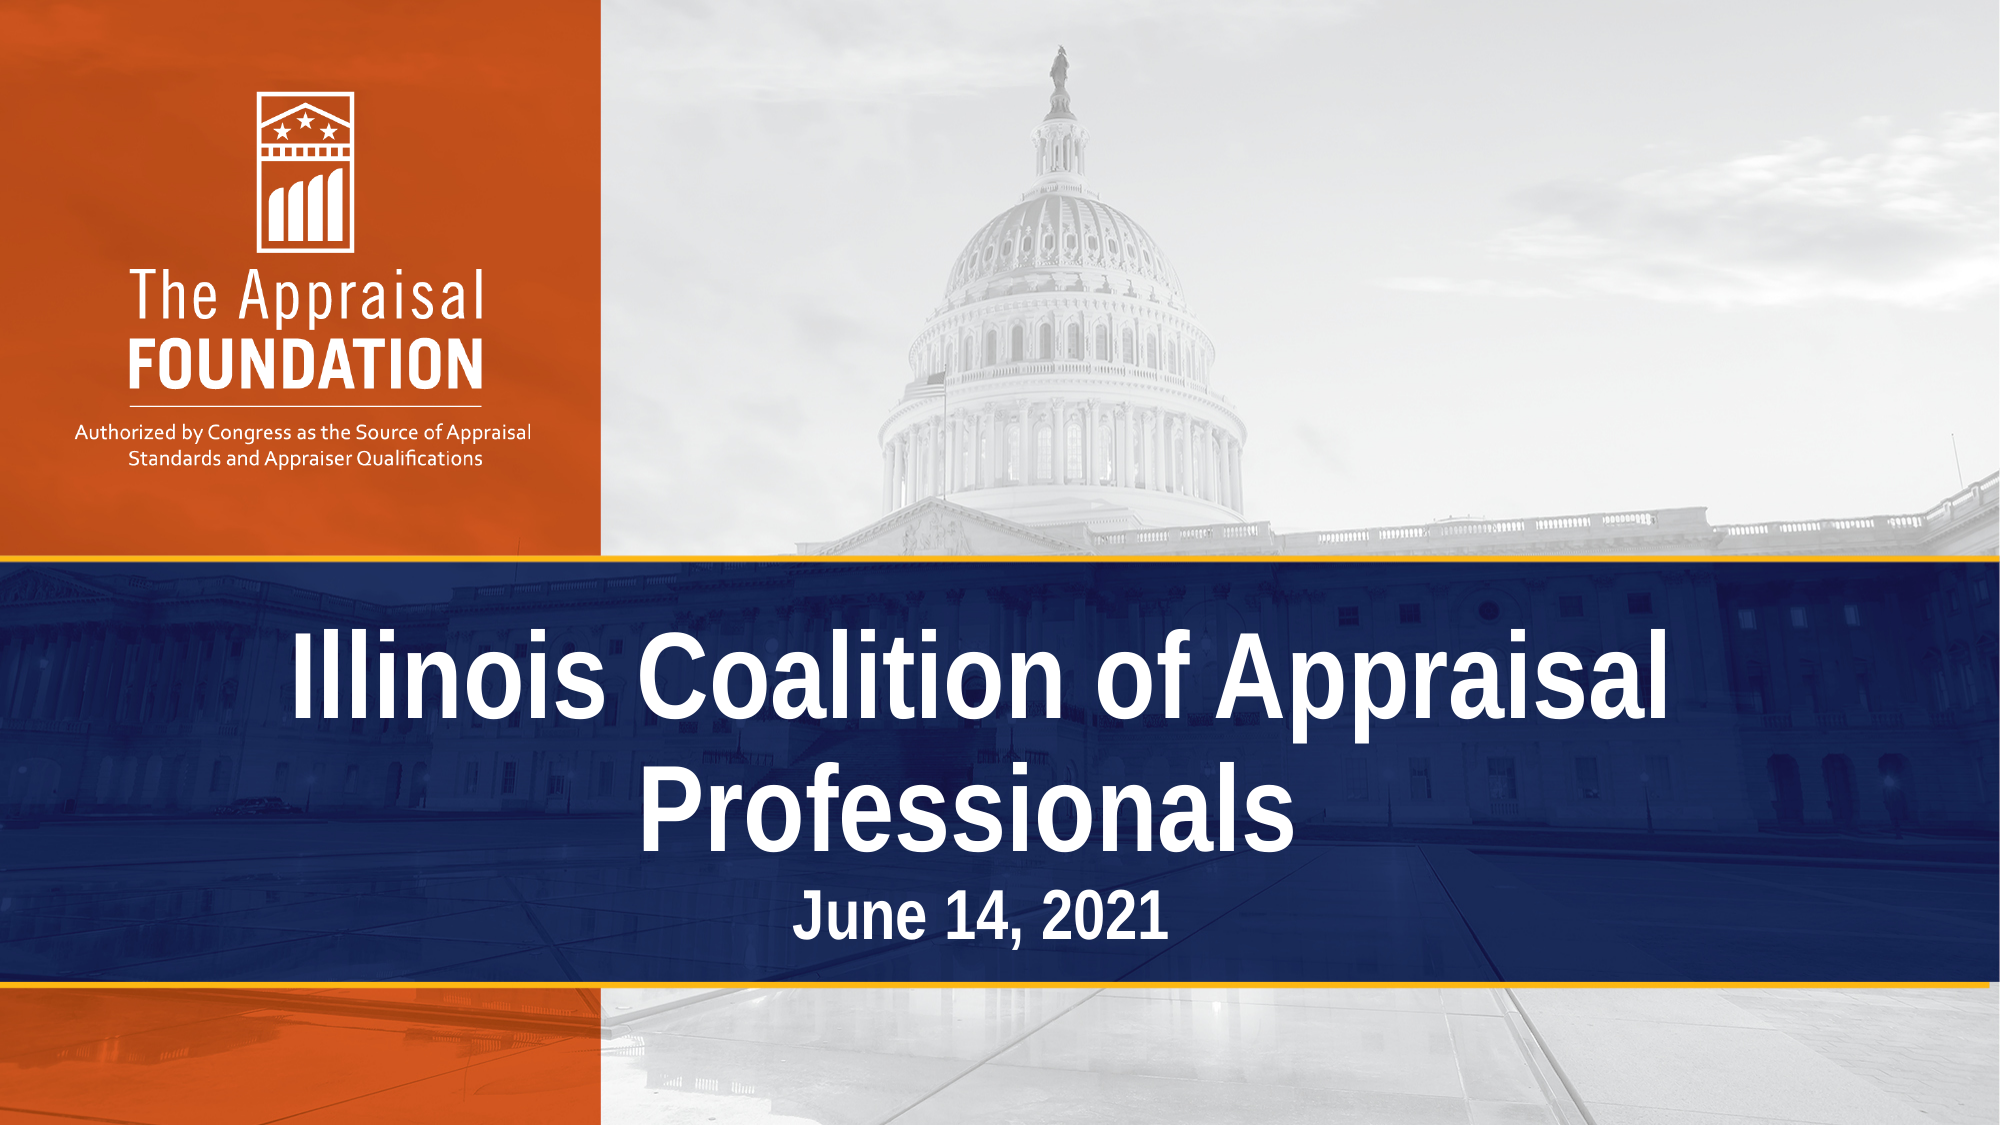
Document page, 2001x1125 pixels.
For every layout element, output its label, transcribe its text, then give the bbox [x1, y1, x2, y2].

subtitle Illinois Coalition of Appraisal Professionals June 14, 2021 [0, 605, 1982, 980]
picture [0, 0, 2000, 1125]
